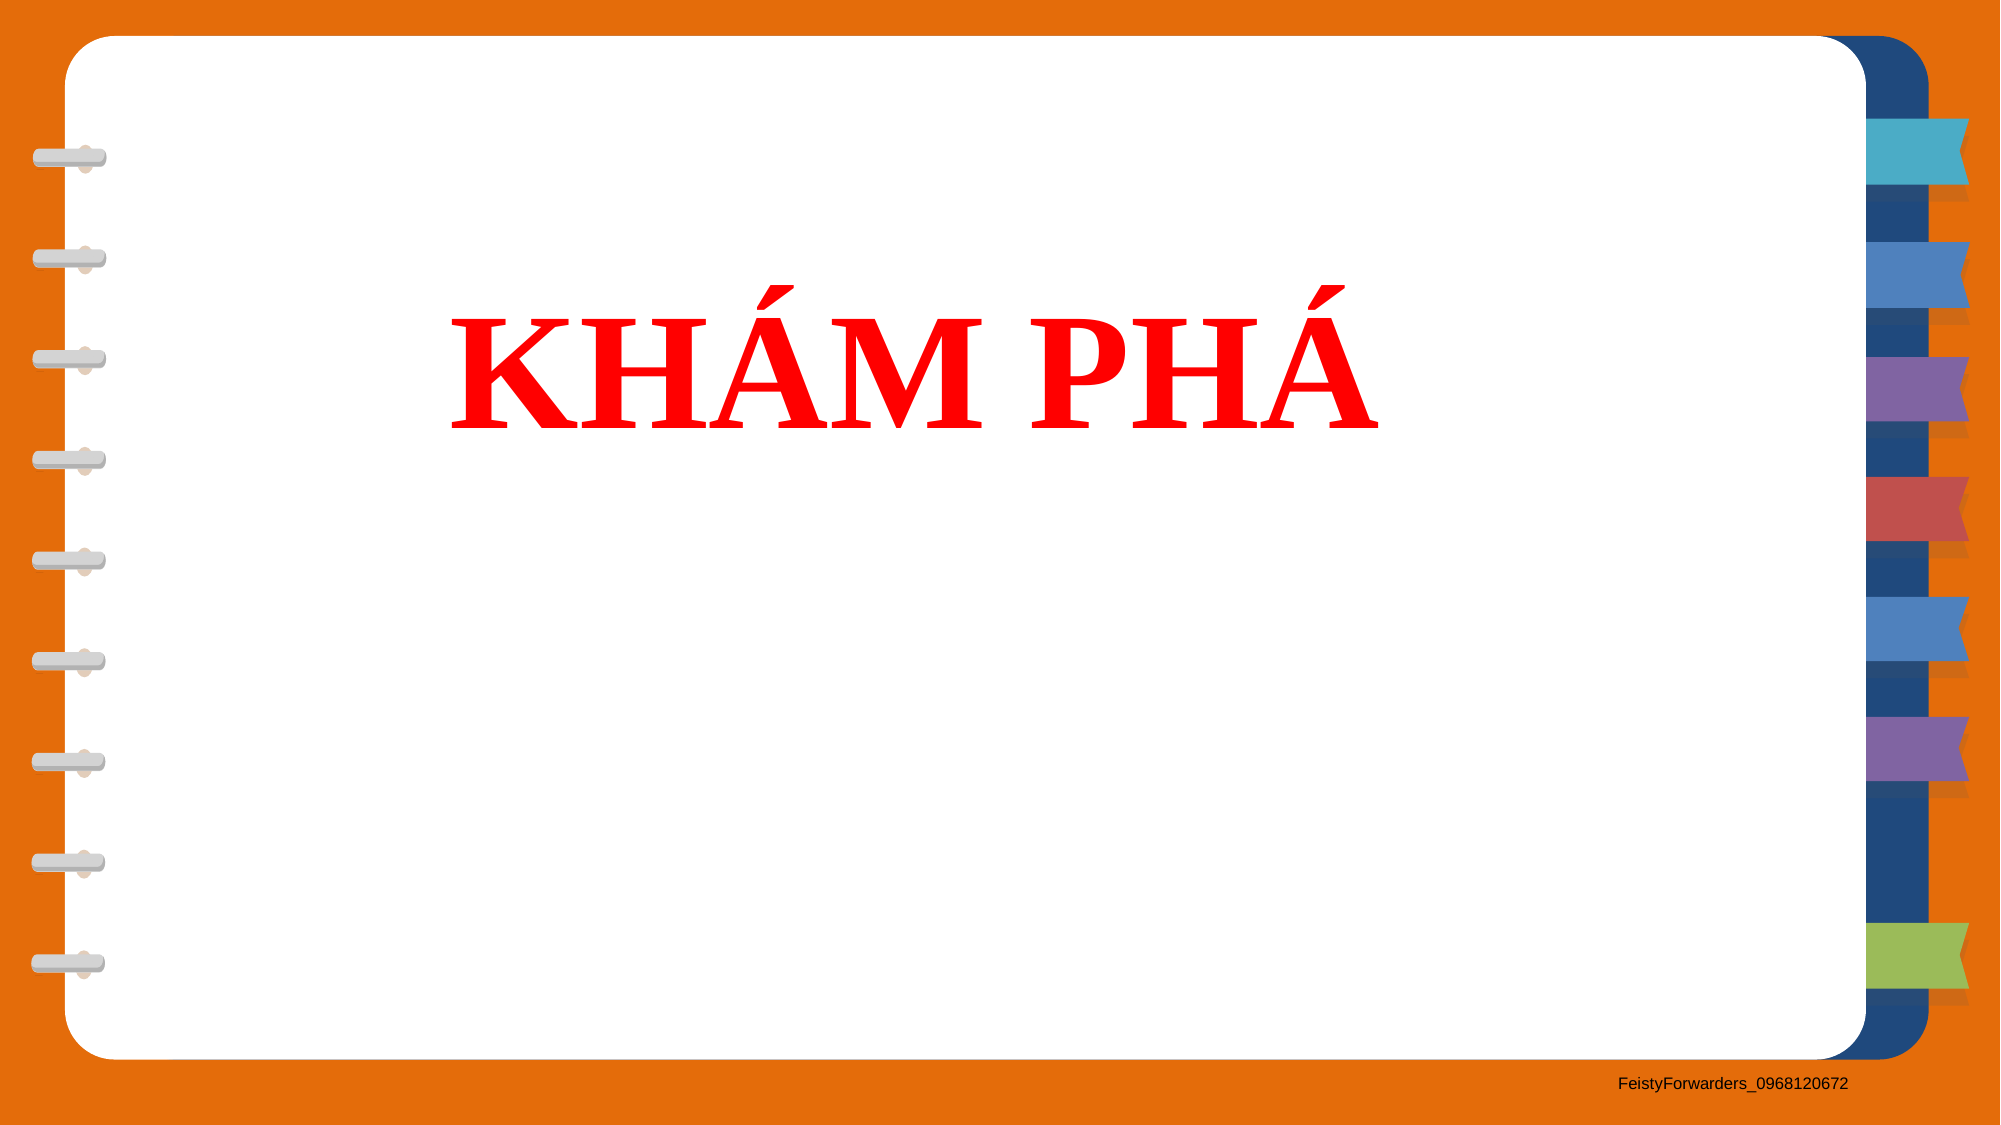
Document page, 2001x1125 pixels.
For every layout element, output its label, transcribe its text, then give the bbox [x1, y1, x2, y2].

text_box KHÁM PHÁ [435, 254, 1551, 470]
